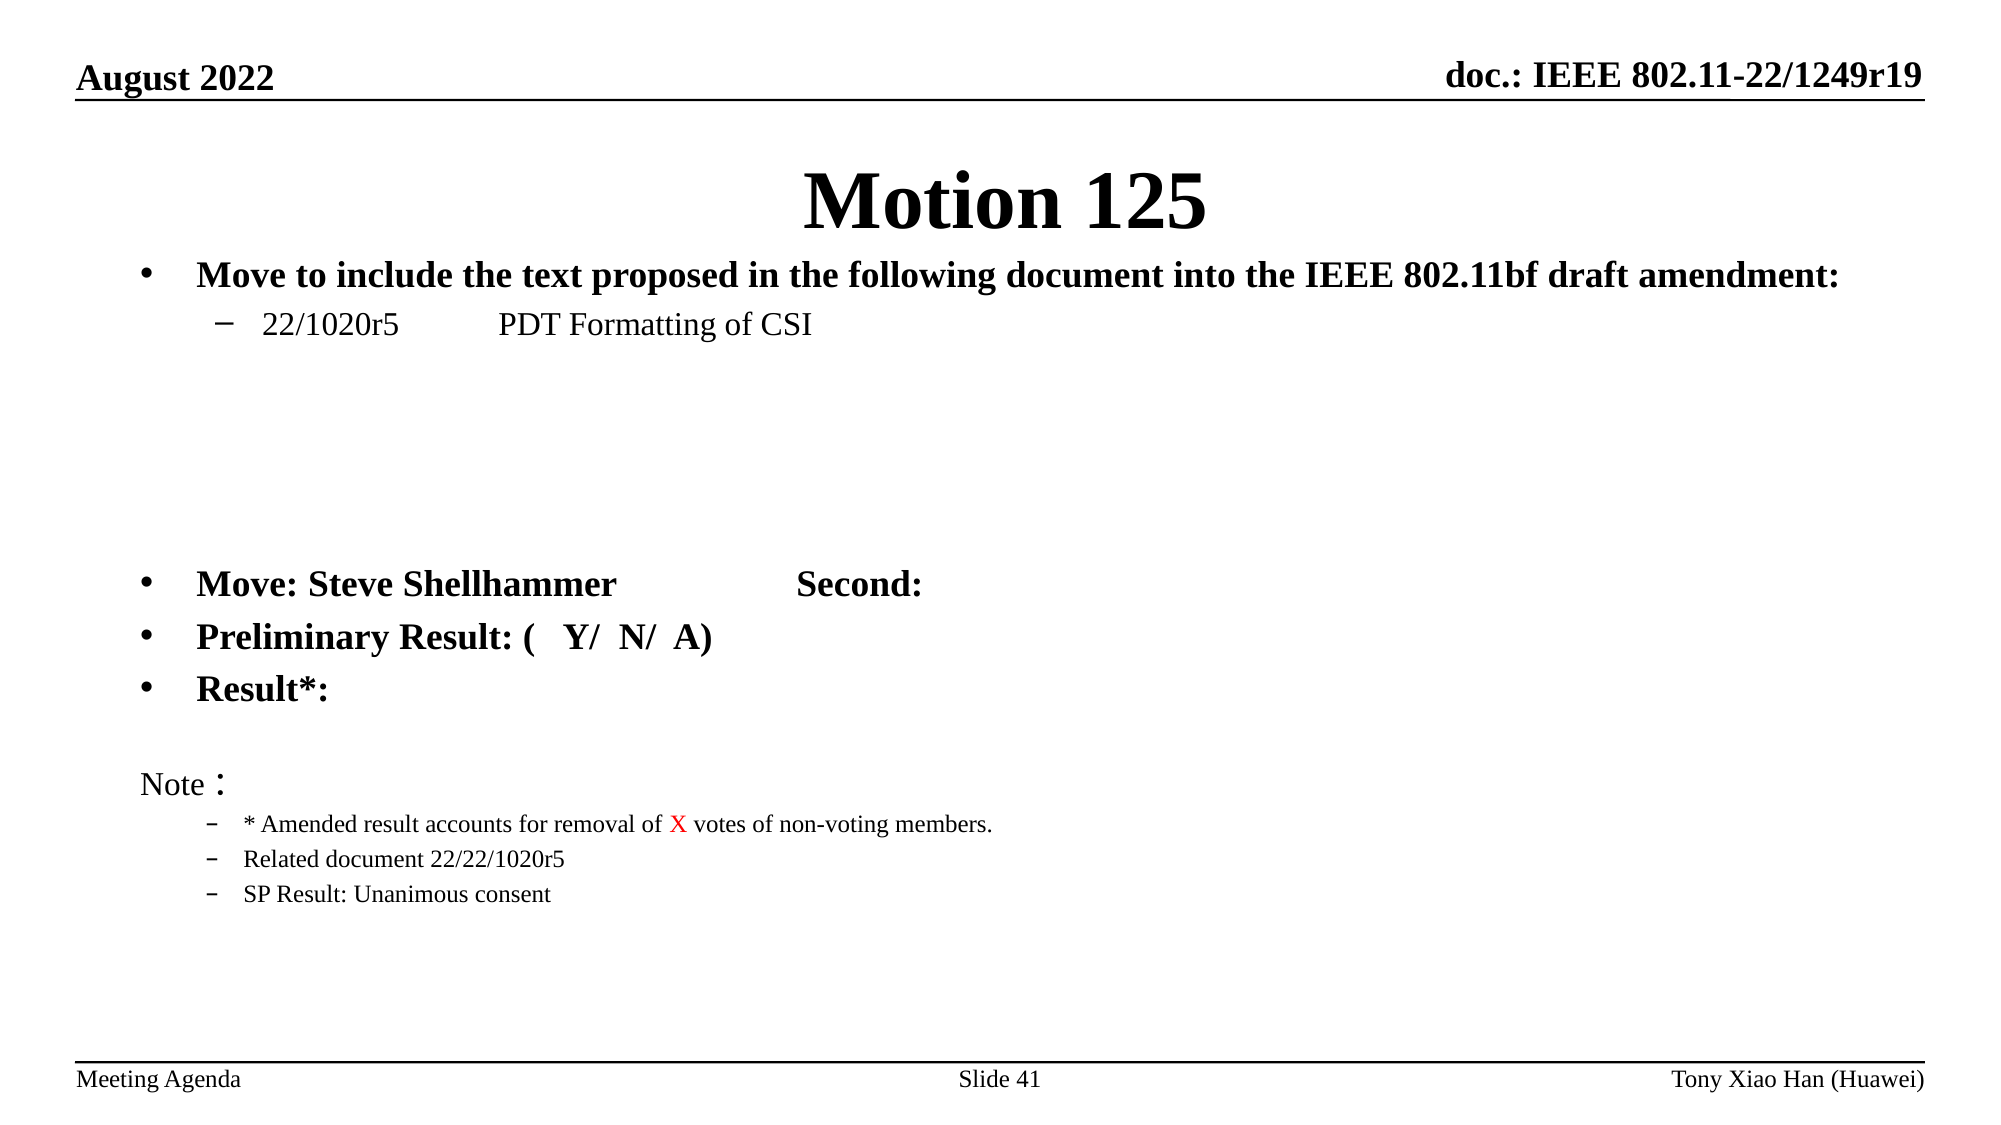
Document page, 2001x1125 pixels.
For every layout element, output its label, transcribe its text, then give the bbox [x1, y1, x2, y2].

text_box Motion 125 [368, 137, 1644, 212]
text_box Move to include the text proposed in the following document into the IEEE 802.11bf draft amendment: 22/1020r5 PDT Formatting of CSI Move: Steve Shellhammer Second: Preliminary Result: ( Y/ N/ A) Result*: Note： * Amended result accounts for removal of X votes of non-voting members. Related document 22/22/1020r5 SP Result: Unanimous consent [125, 212, 1888, 900]
